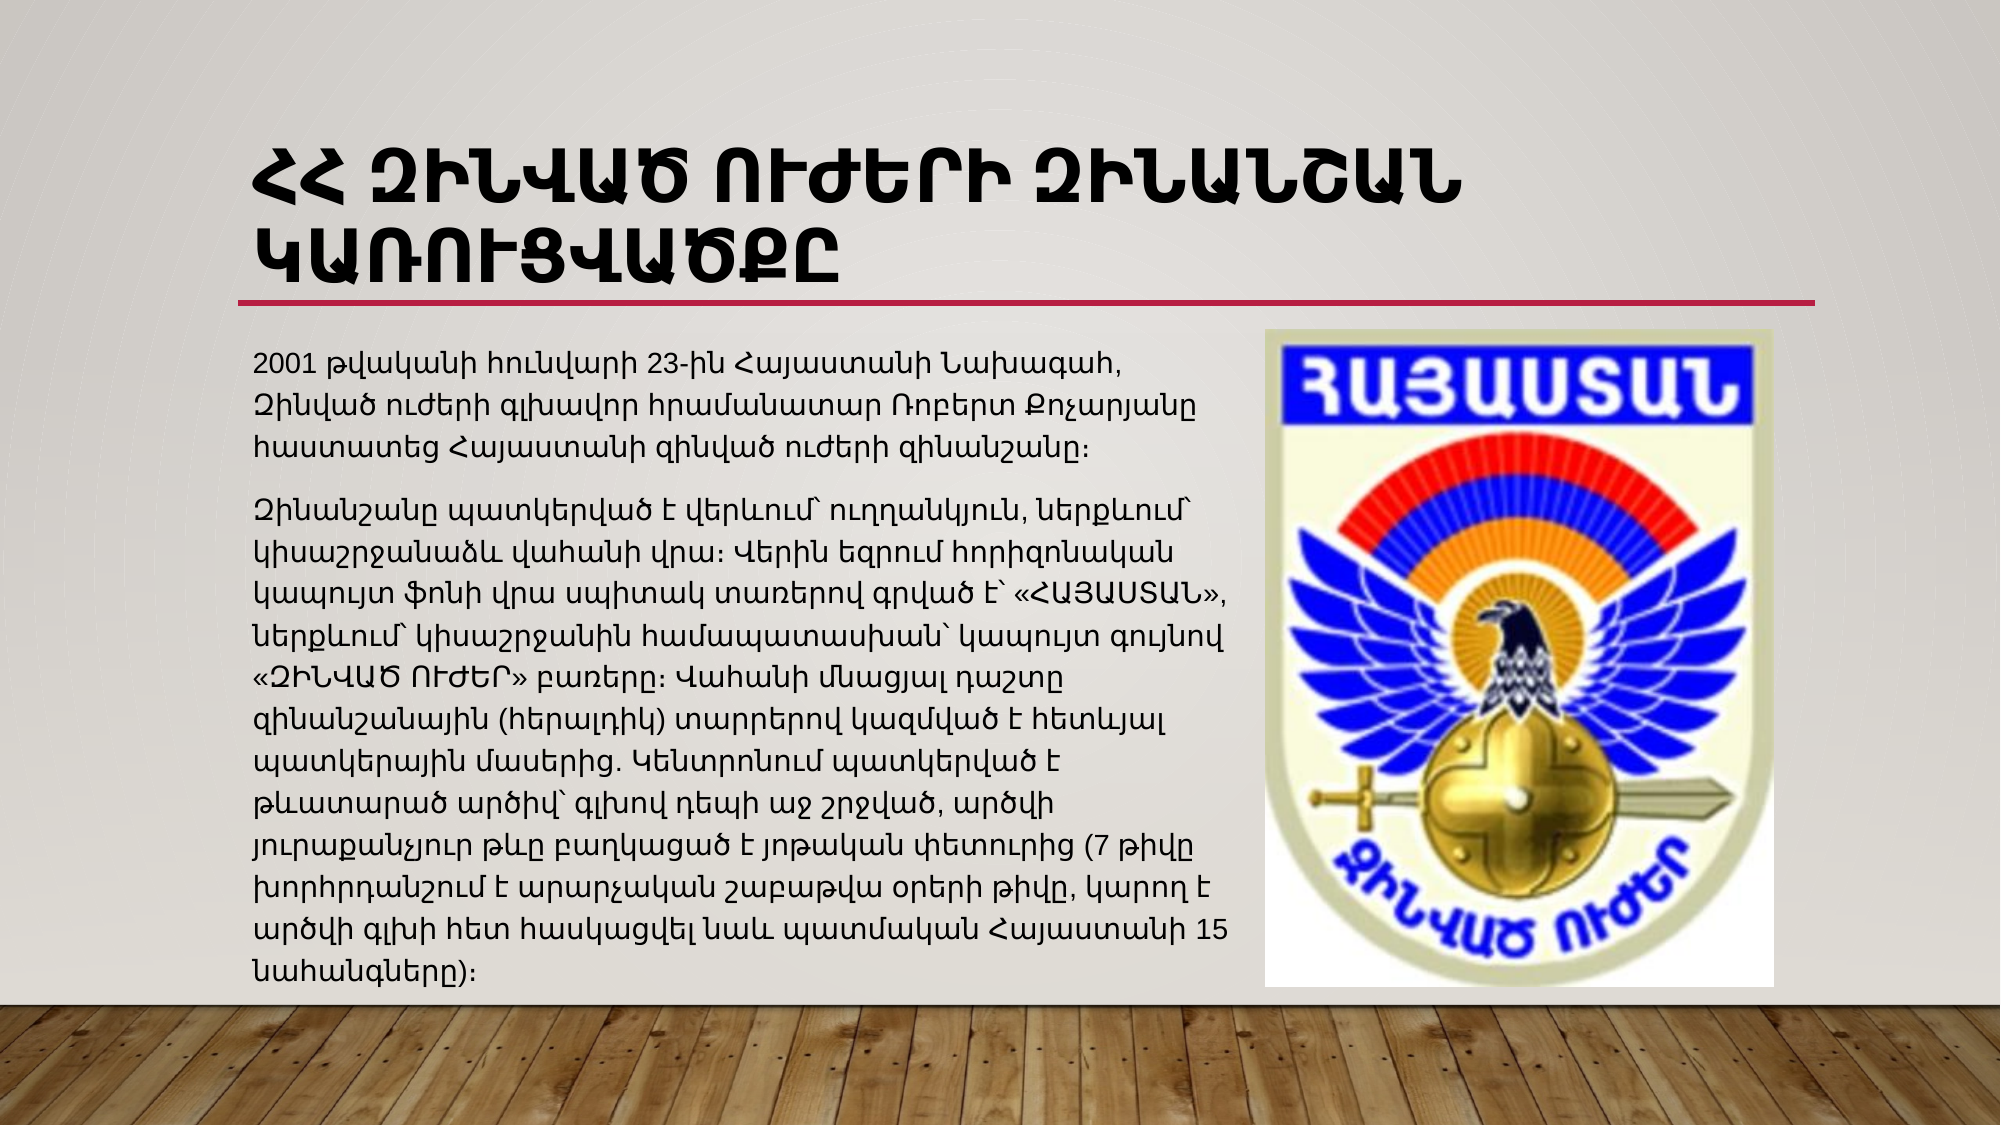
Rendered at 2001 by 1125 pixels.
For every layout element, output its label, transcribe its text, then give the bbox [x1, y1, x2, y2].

title Հհ զինված ուժերի Զինանշան Կառուցվածքը [237, 132, 1814, 306]
picture [1265, 329, 1774, 987]
list 2001 թվականի հունվարի 23-ին Հայաստանի Նախագահ, Զինված ուժերի գլխավոր հրամանատար Ռոբերտ Քոչարյանը հաստատեց Հայաստանի զինված ուժերի զինանշանը։ Զինանշանը պատկերված է վերևում՝ ուղղանկյուն, ներքևում՝ կիսաշրջանաձև վահանի վրա։ Վերին եզրում հորիզոնական կապույտ ֆոնի վրա սպիտակ տառերով գրված է՝ «ՀԱՅԱՍՏԱՆ», ներքևում՝ կիսաշրջանին համապատասխան՝ կապույտ գույնով «ԶԻՆՎԱԾ ՈՒԺԵՐ» բառերը։ Վահանի մնացյալ դաշտը զինանշանային (հերալդիկ) տարրերով կազմված է հետևյալ պատկերային մասերից. Կենտրոնում պատկերված է թևատարած արծիվ՝ գլխով դեպի աջ շրջված, արծվի յուրաքանչյուր թևը բաղկացած է յոթական փետուրից (7 թիվը խորհրդանշում է արարչական շաբաթվա օրերի թիվը, կարող է արծվի գլխի հետ հասկացվել նաև պատմական Հայաստանի 15 նահանգները)։ [237, 329, 1246, 896]
picture [0, 1005, 2000, 1125]
